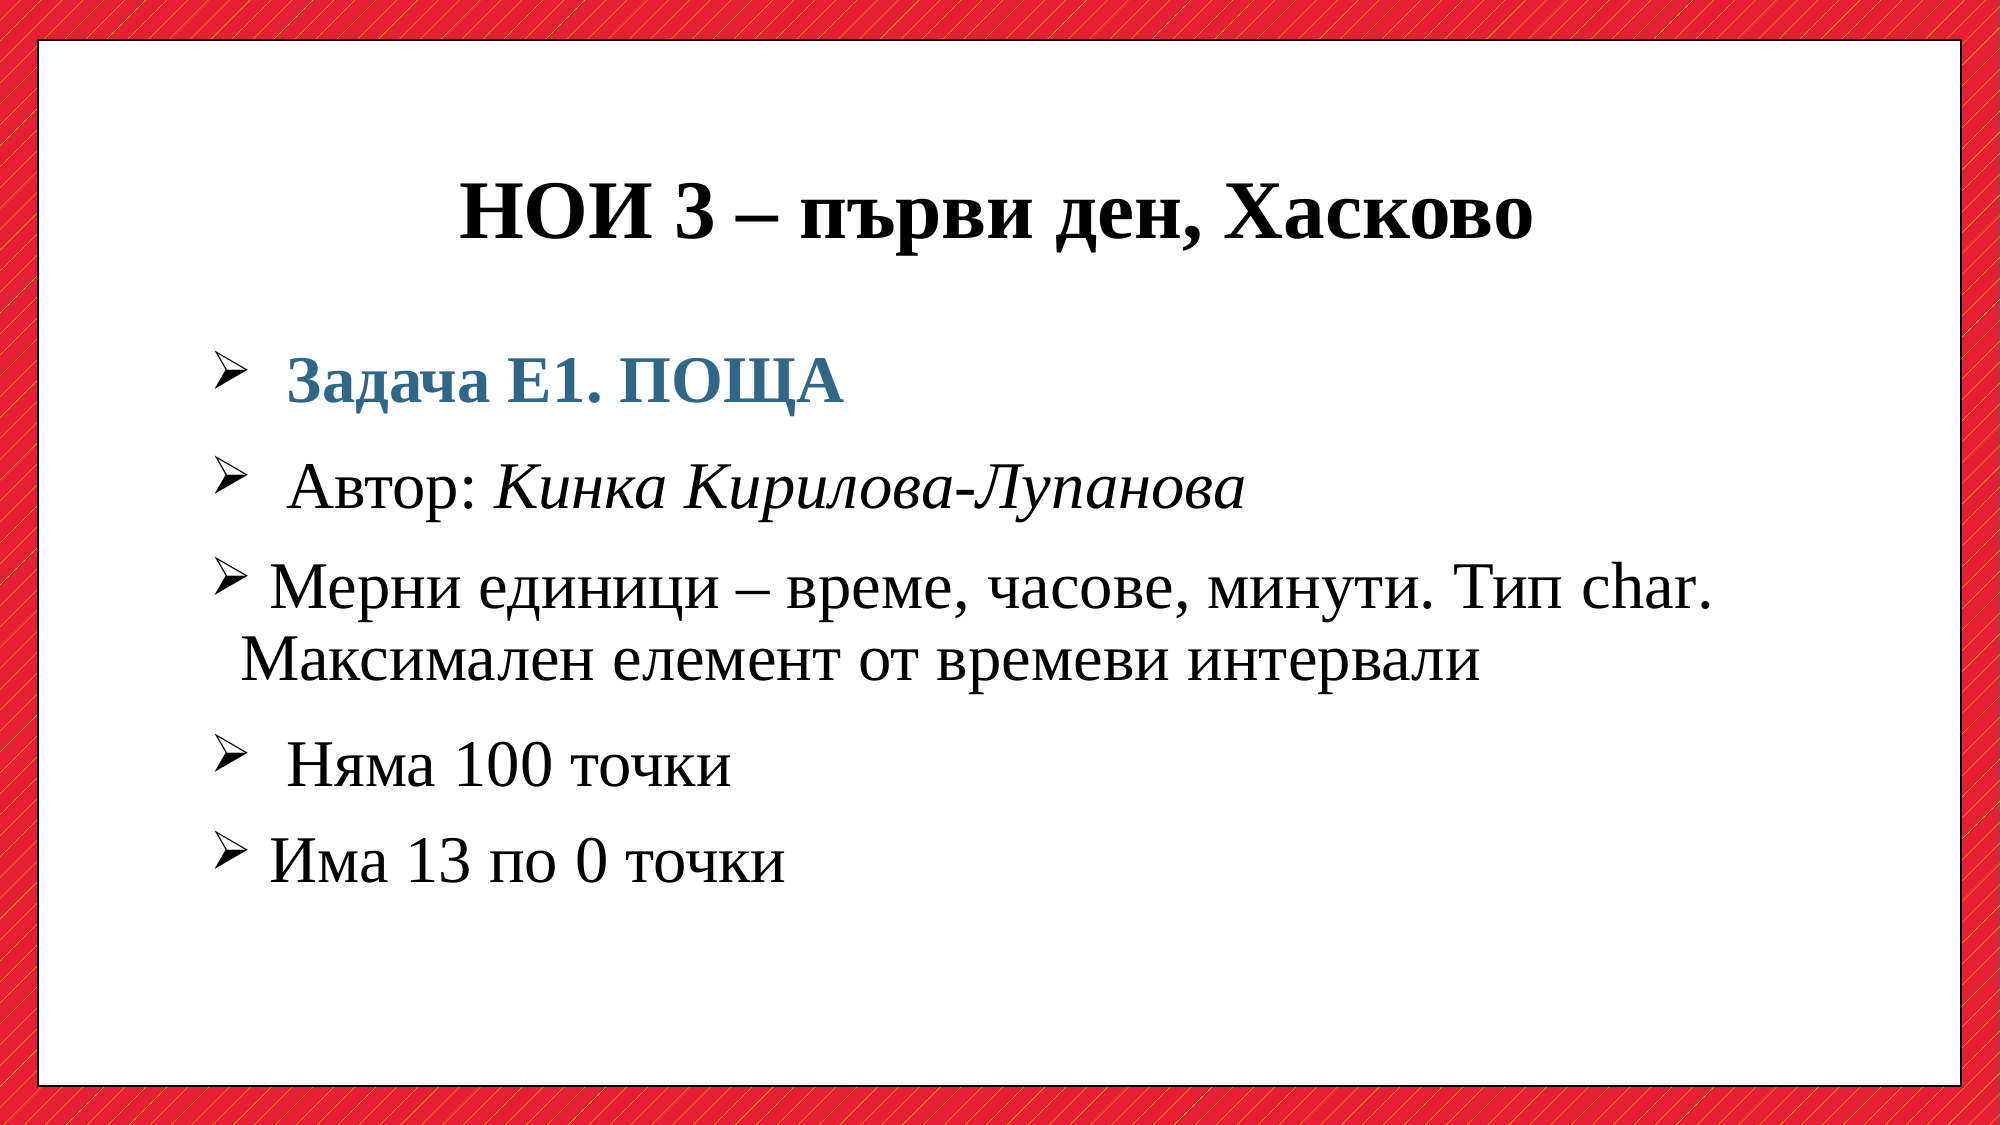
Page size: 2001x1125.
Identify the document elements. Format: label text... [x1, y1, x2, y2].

list Задача Е1. ПОЩА Автор: Кинка Кирилова-Лупанова Мерни единици – време, часове, минути. Тип char. Максимален елемент от времеви интервали Няма 100 точки Има 13 по 0 точки [187, 337, 1808, 1000]
title НОИ 3 – първи ден, Хасково [187, 99, 1808, 323]
